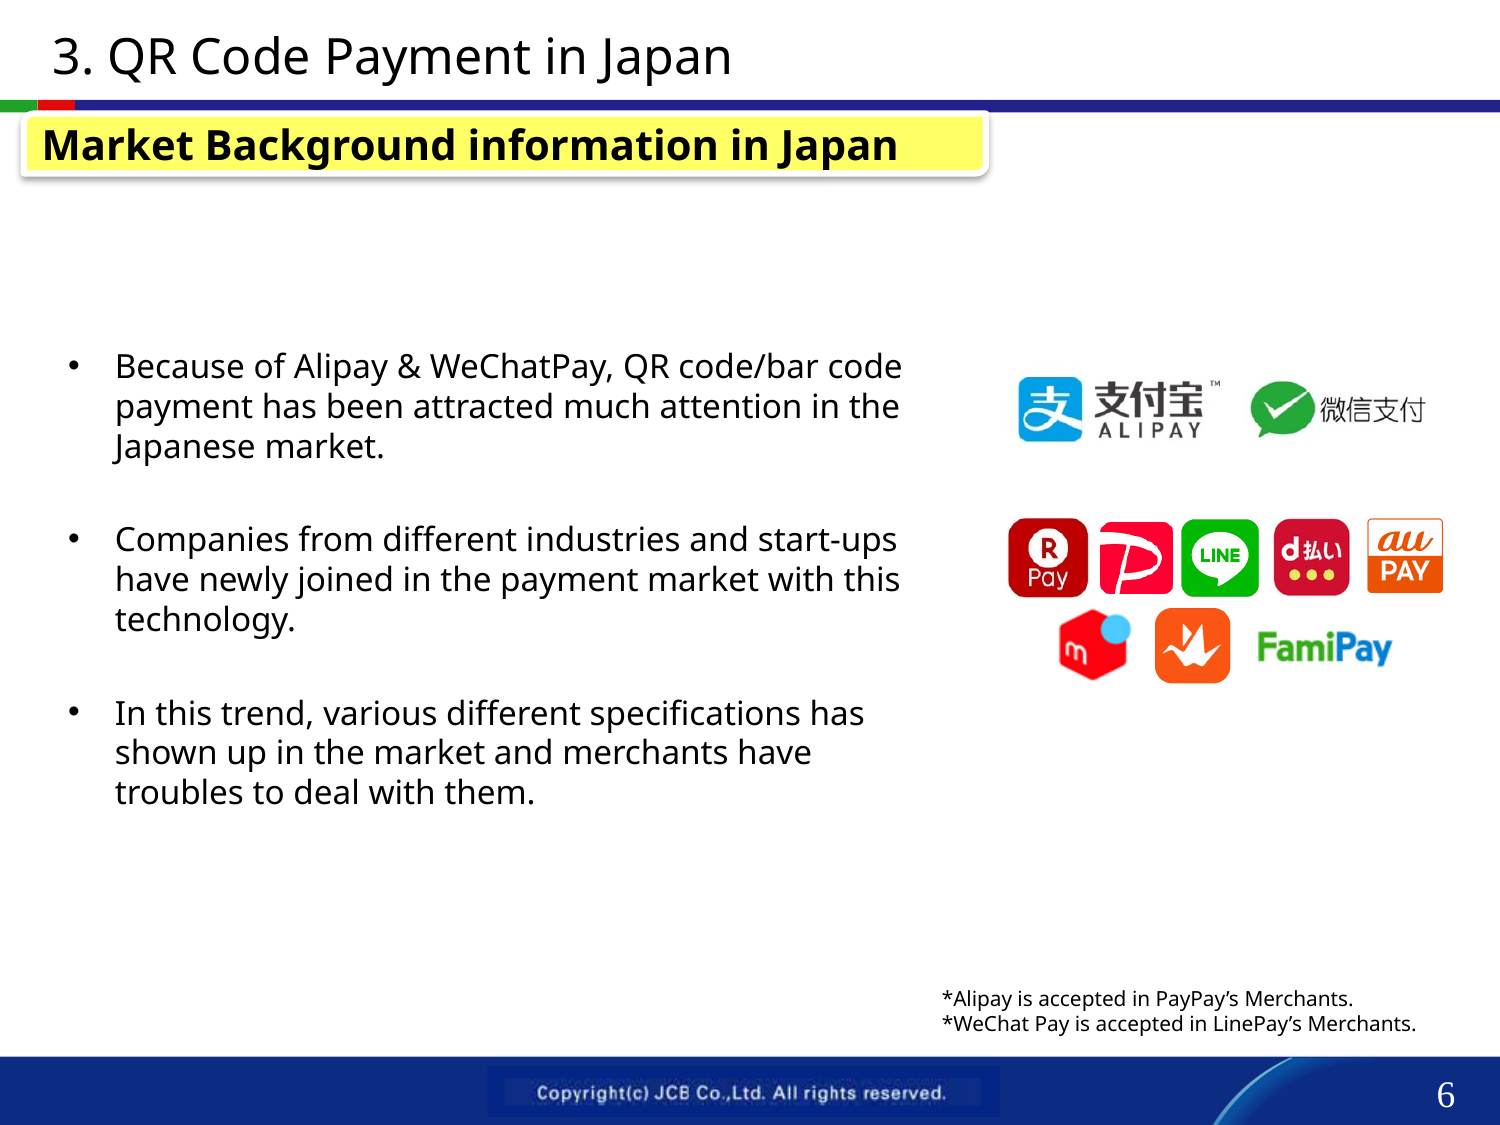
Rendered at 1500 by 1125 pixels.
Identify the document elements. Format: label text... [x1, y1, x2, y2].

list Because of Alipay & WeChatPay, QR code/bar code payment has been attracted much attention in the Japanese market. Companies from different industries and start-ups have newly joined in the payment market with this technology. In this trend, various different specifications has shown up in the market and merchants have troubles to deal with them. [53, 338, 955, 835]
text_box 3. QR Code Payment in Japan [37, 22, 1213, 86]
text_box Market Background information in Japan [20, 110, 990, 177]
text_box *Alipay is accepted in PayPay’s Merchants. *WeChat Pay is accepted in LinePay’s Merchants. [927, 965, 1497, 1057]
picture [0, 249, 1500, 1125]
slide_number 6 [1261, 1062, 1471, 1118]
